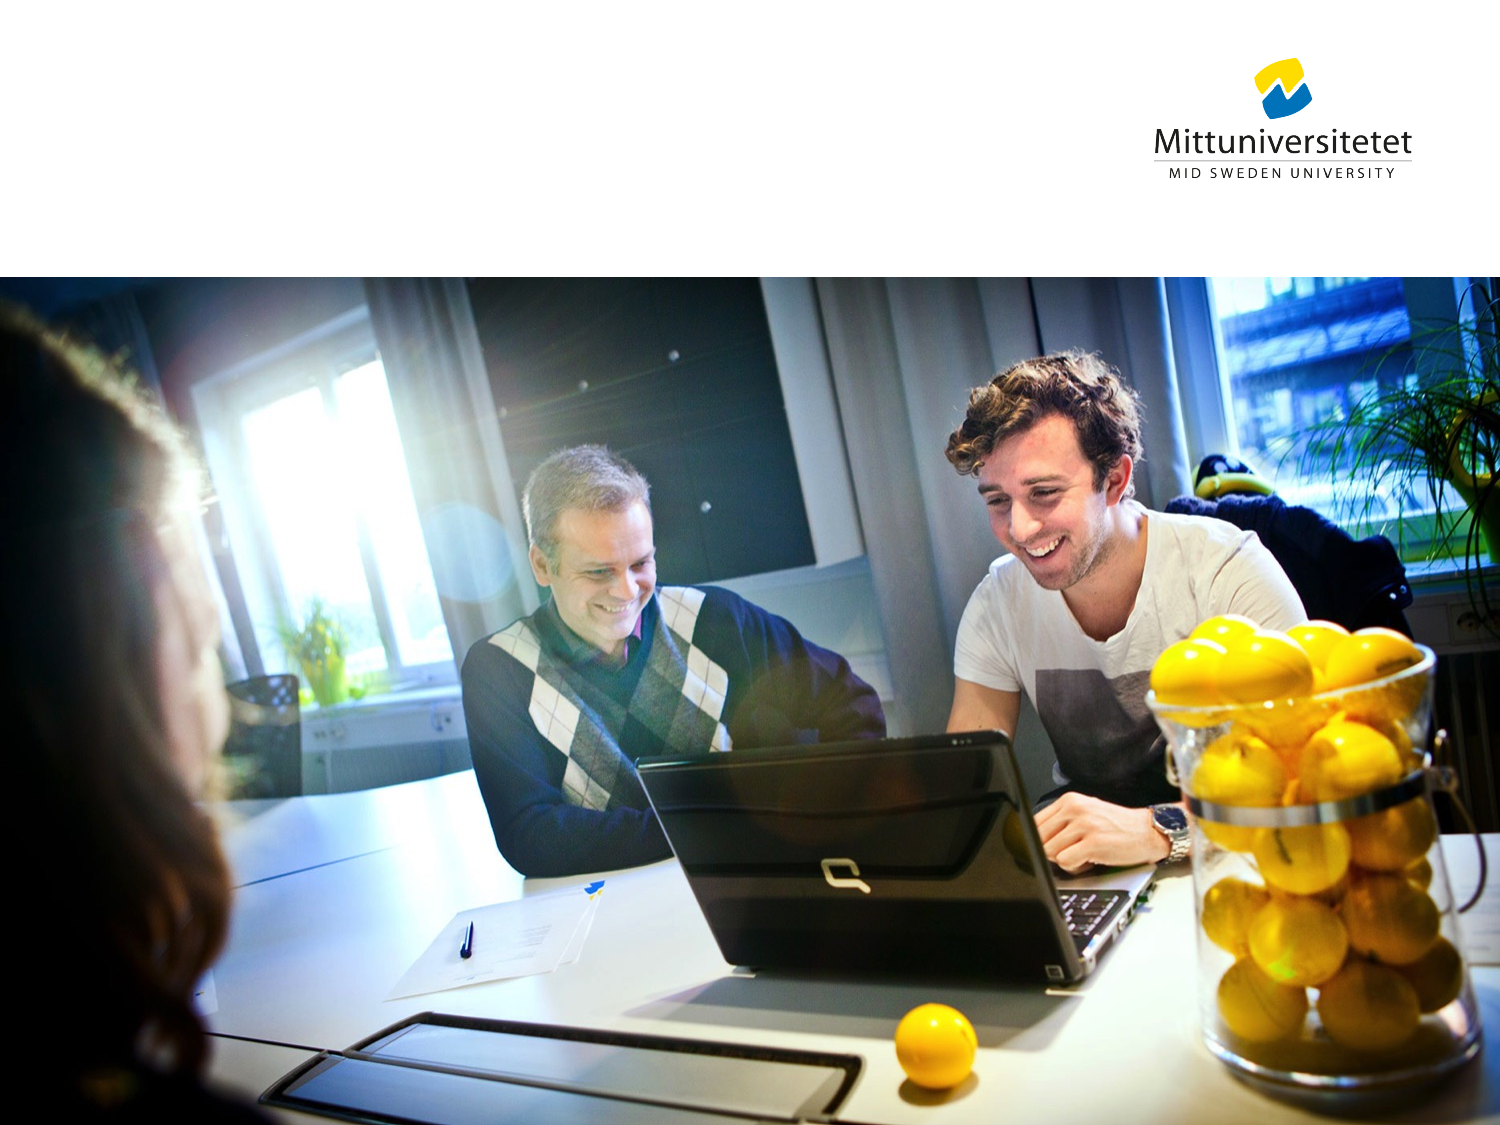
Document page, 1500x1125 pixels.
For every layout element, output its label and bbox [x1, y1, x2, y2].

picture [0, 276, 1500, 1125]
picture [1154, 58, 1412, 178]
